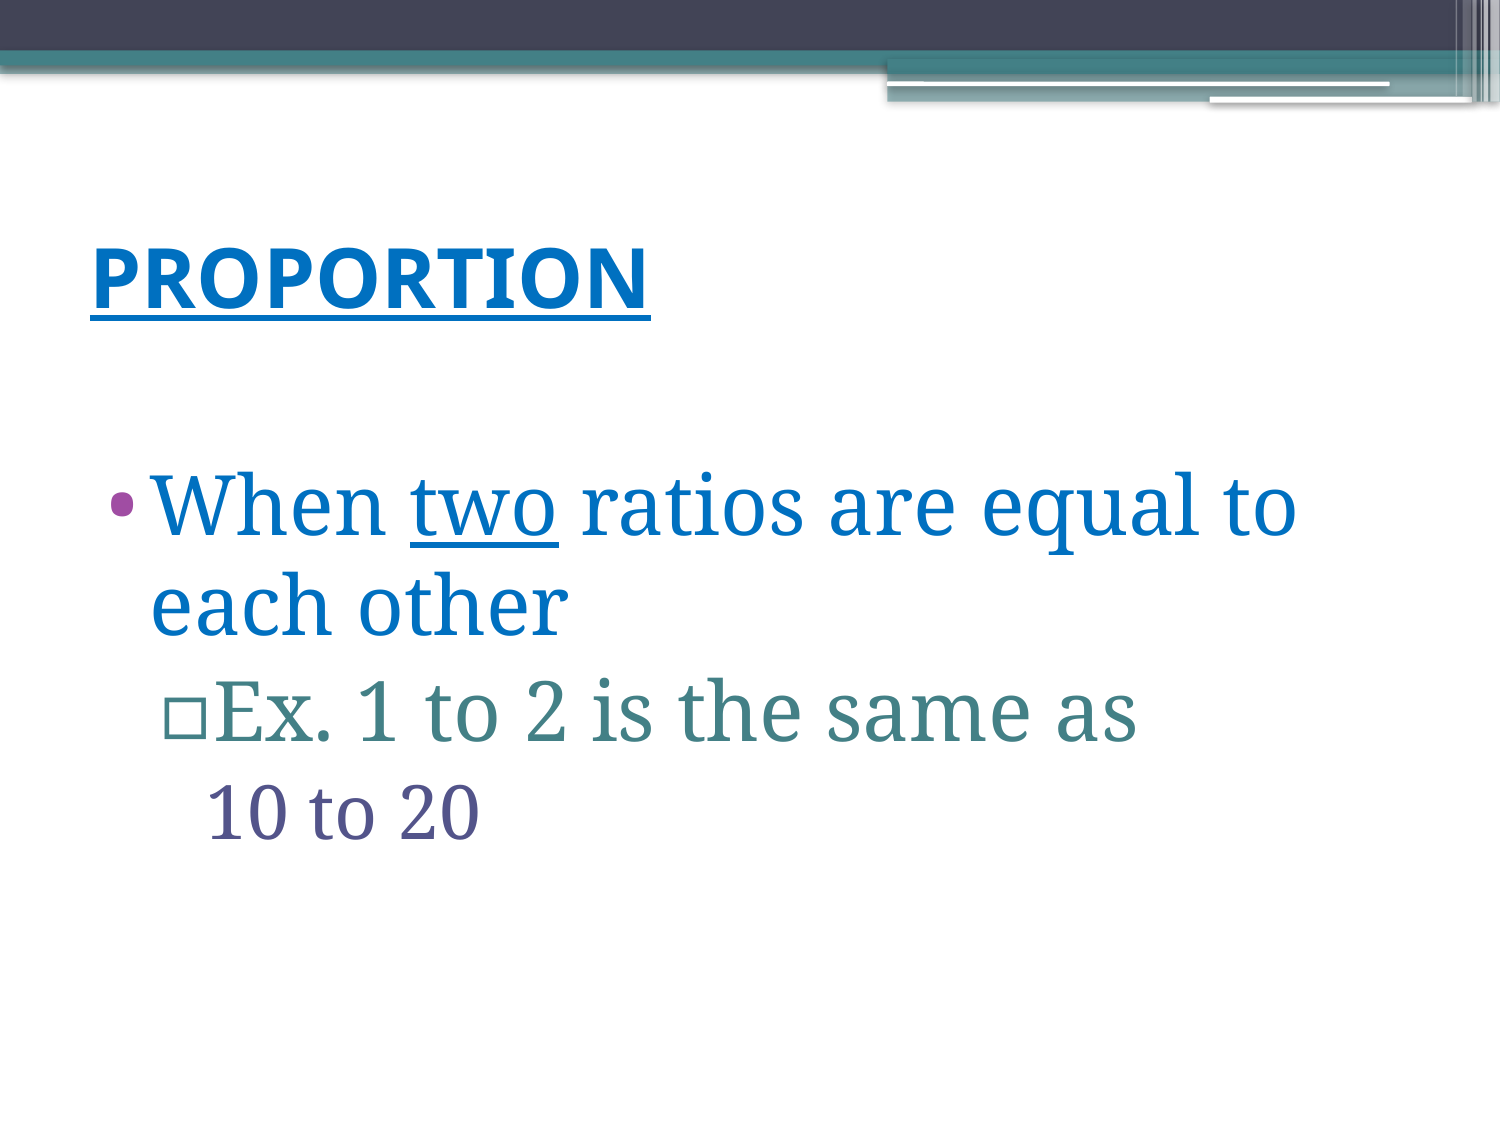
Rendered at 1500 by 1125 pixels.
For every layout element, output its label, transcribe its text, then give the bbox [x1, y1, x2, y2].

title PROPORTION [75, 187, 1425, 363]
list When two ratios are equal to each other Ex. 1 to 2 is the same as 10 to 20 [75, 368, 1425, 1079]
